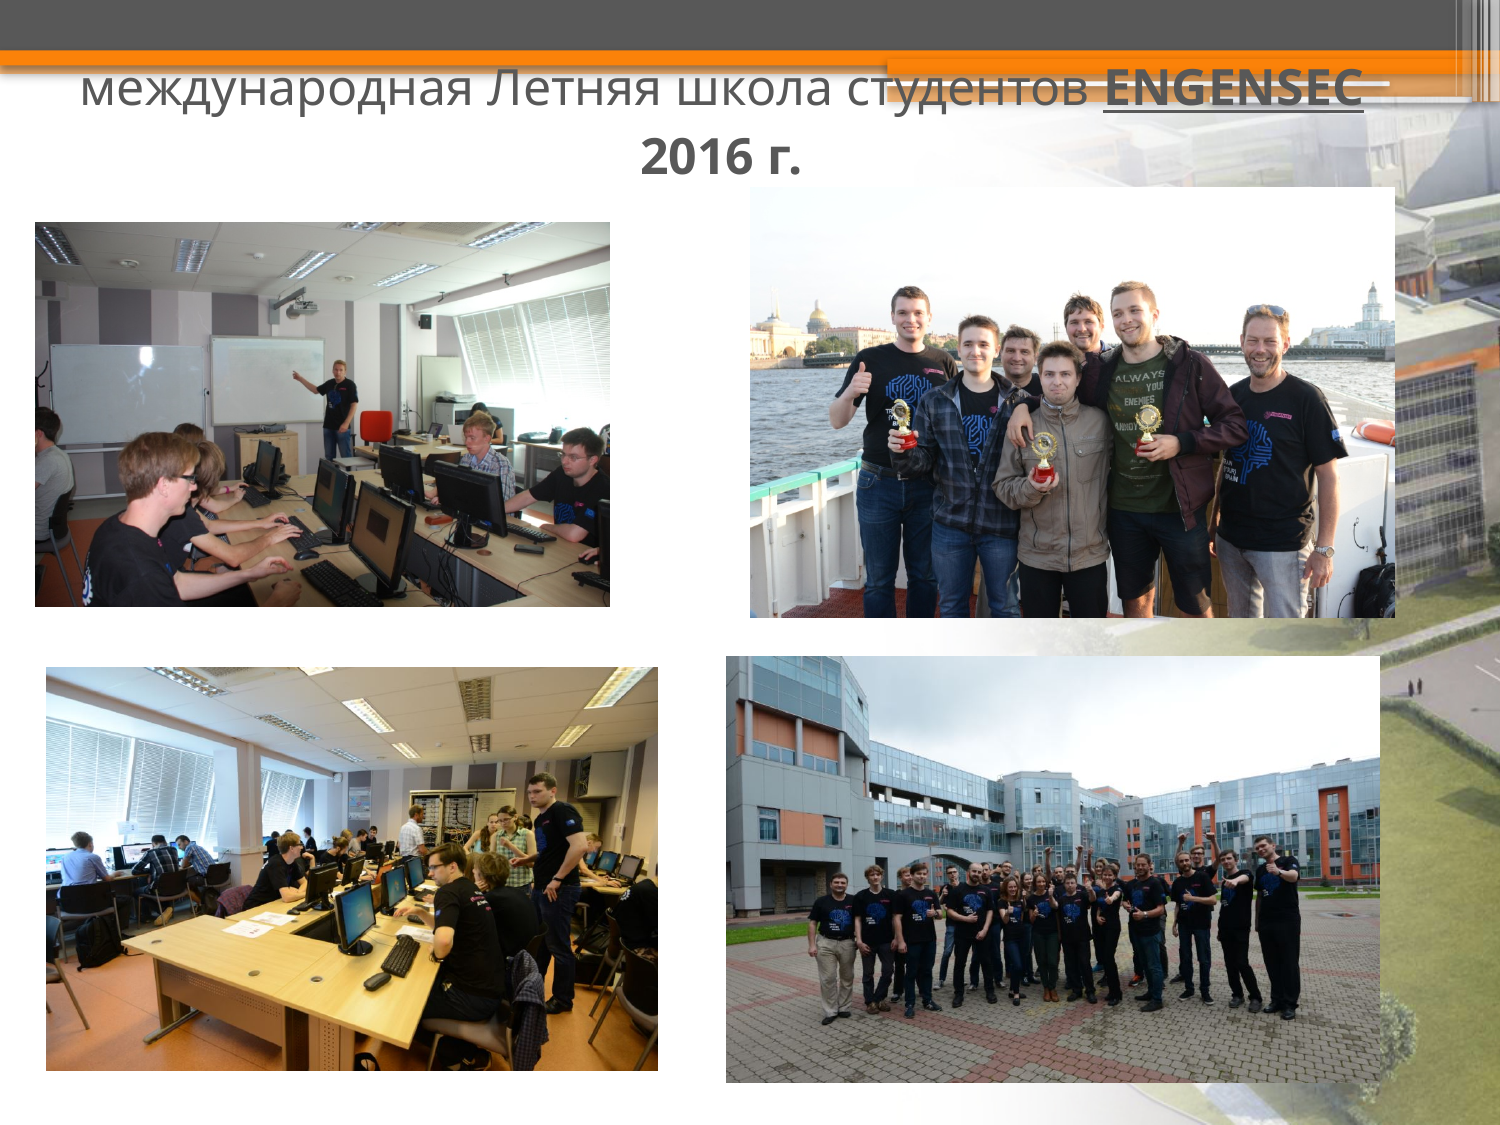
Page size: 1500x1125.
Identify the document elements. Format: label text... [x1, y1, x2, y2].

picture [0, 74, 1500, 1125]
title международная Летняя школа студентов ENGENSEC 2016 г. [46, 105, 1398, 235]
